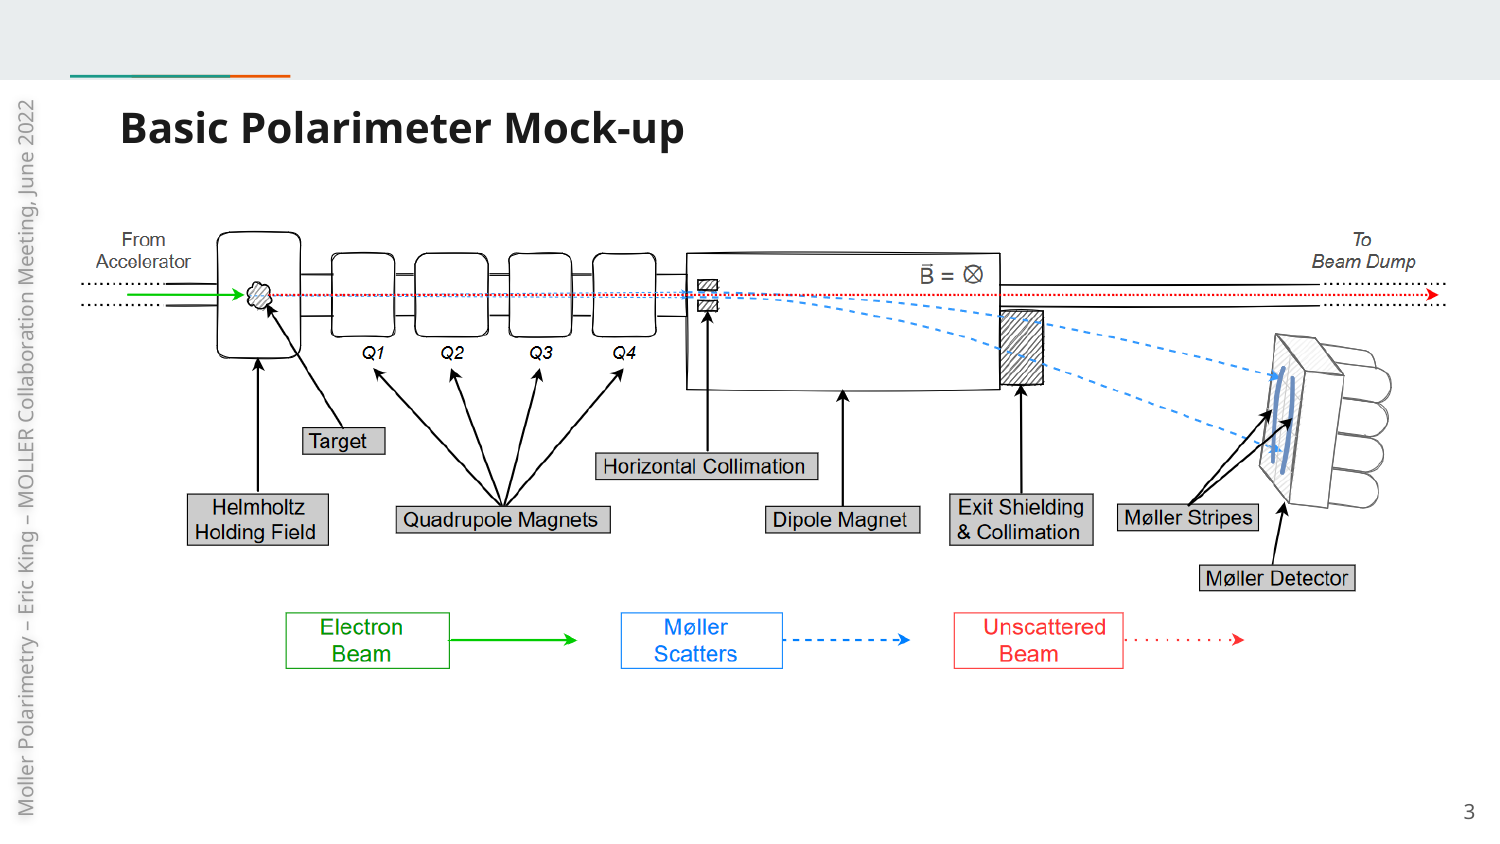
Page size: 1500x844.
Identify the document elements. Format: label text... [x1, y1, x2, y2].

picture [78, 209, 1449, 681]
slide_number ‹#› [1400, 779, 1491, 844]
title Basic Polarimeter Mock-up [119, 83, 1381, 172]
text_box Moller Polarimetry – Eric King – MOLLER Collaboration Meeting, June 2022 [0, 77, 51, 840]
